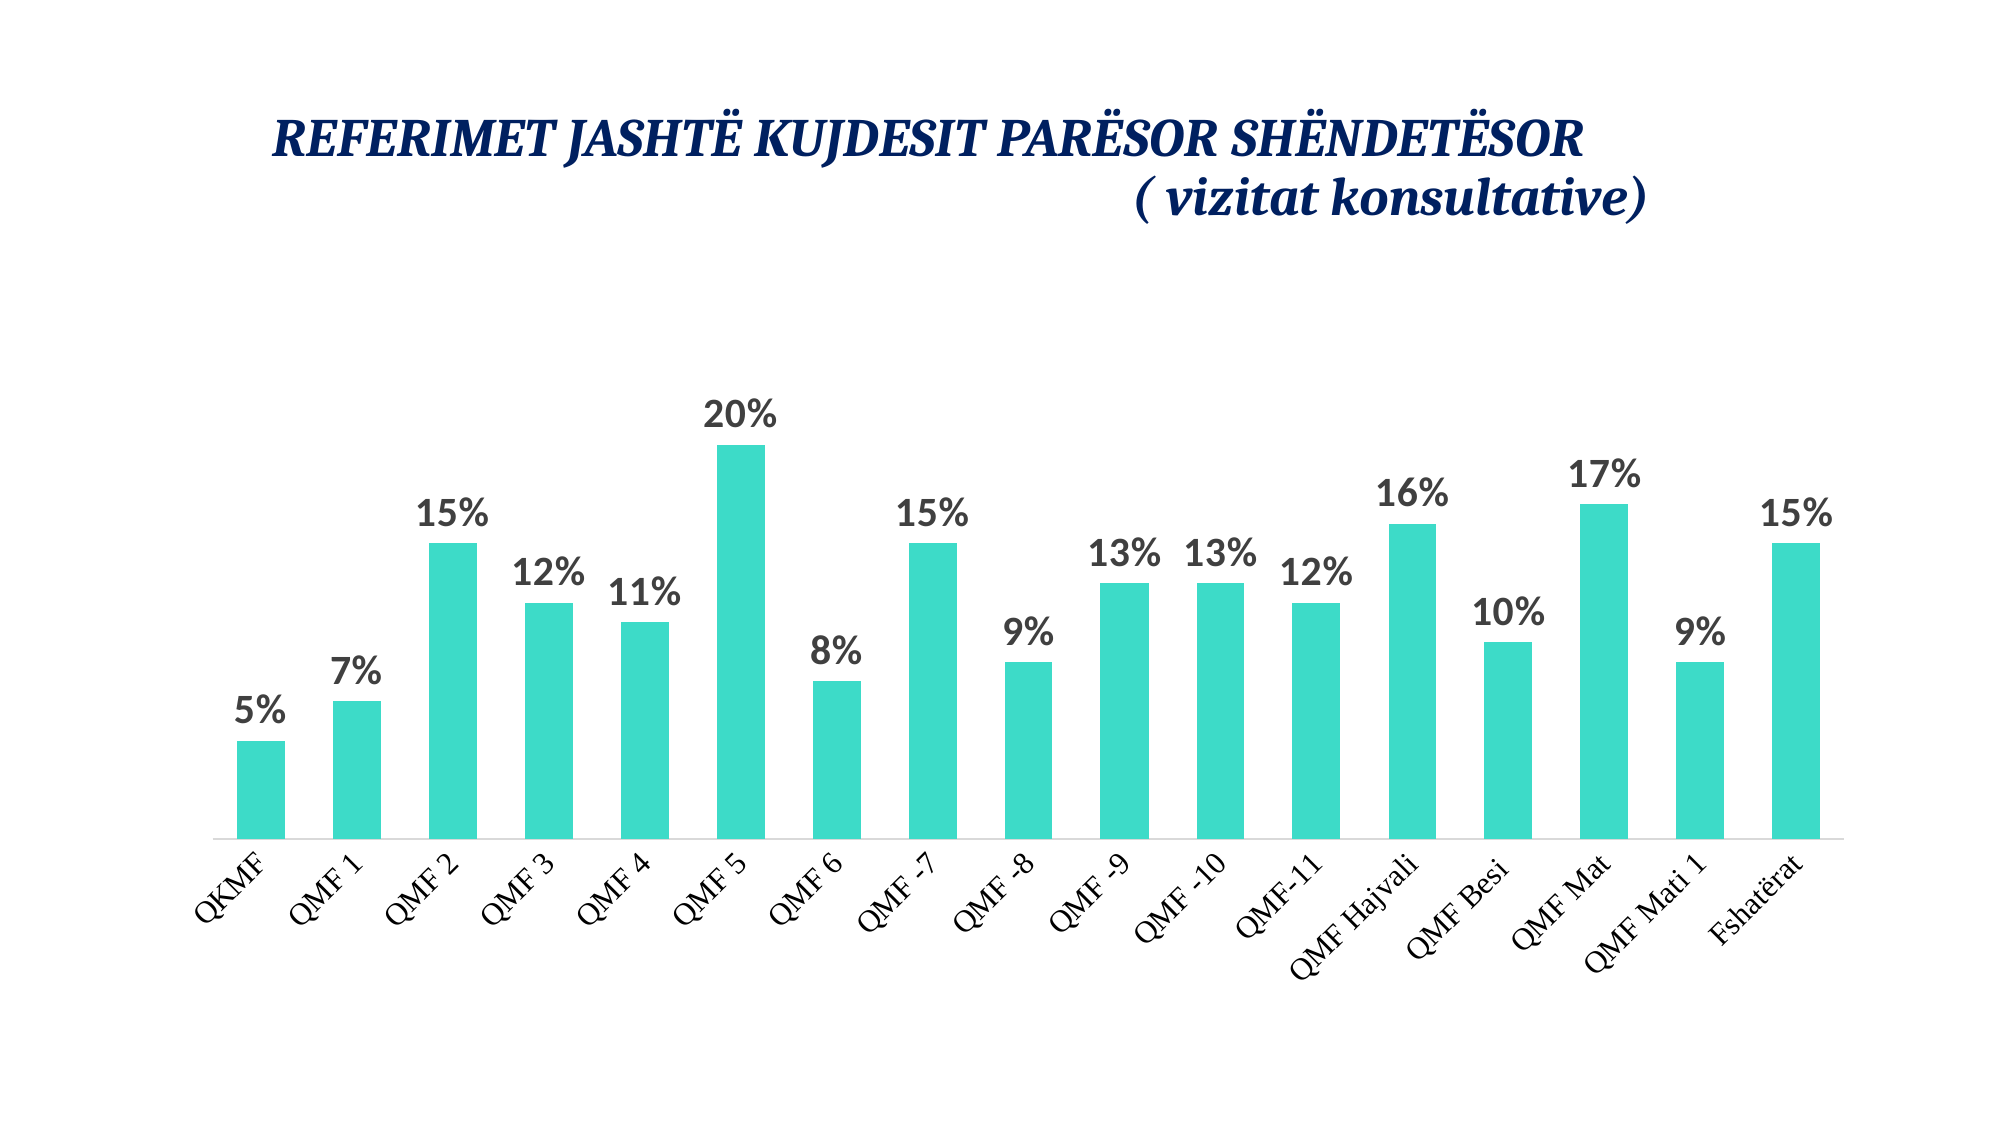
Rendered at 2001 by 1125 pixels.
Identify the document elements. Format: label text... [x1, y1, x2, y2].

title REFERIMET JASHTË KUJDESIT PARËSOR SHËNDETËSOR ( vizitat konsultative) [137, 59, 1863, 278]
chart [137, 299, 1863, 1014]
